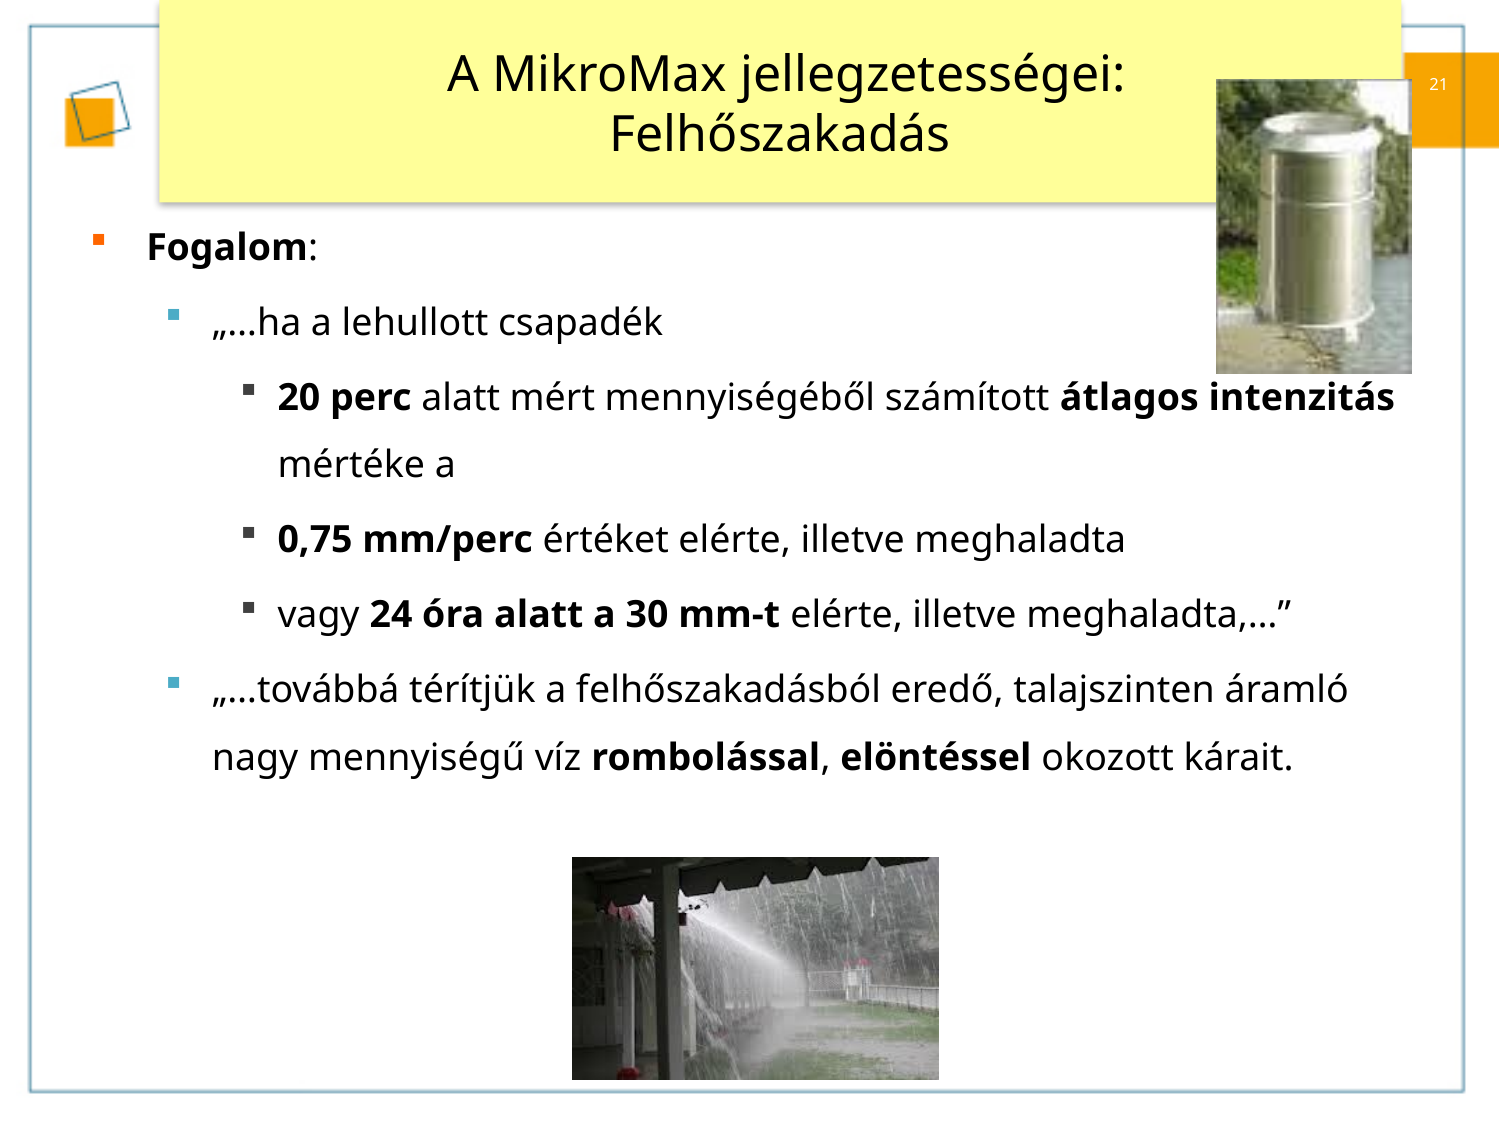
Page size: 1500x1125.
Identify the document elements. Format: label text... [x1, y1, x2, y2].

title A MikroMax jellegzetességei: Felhőszakadás [159, 0, 1402, 203]
picture [1, 0, 1499, 1125]
slide_number 21 [1407, 66, 1464, 145]
list Fogalom: „…ha a lehullott csapadék 20 perc alatt mért mennyiségéből számított átlagos intenzitás mértéke a 0,75 mm/perc értéket elérte, illetve meghaladta vagy 24 óra alatt a 30 mm-t elérte, illetve meghaladta,…” „…továbbá térítjük a felhőszakadásból eredő, talajszinten áramló nagy mennyiségű víz rombolással, elöntéssel okozott kárait. [75, 192, 1425, 1047]
